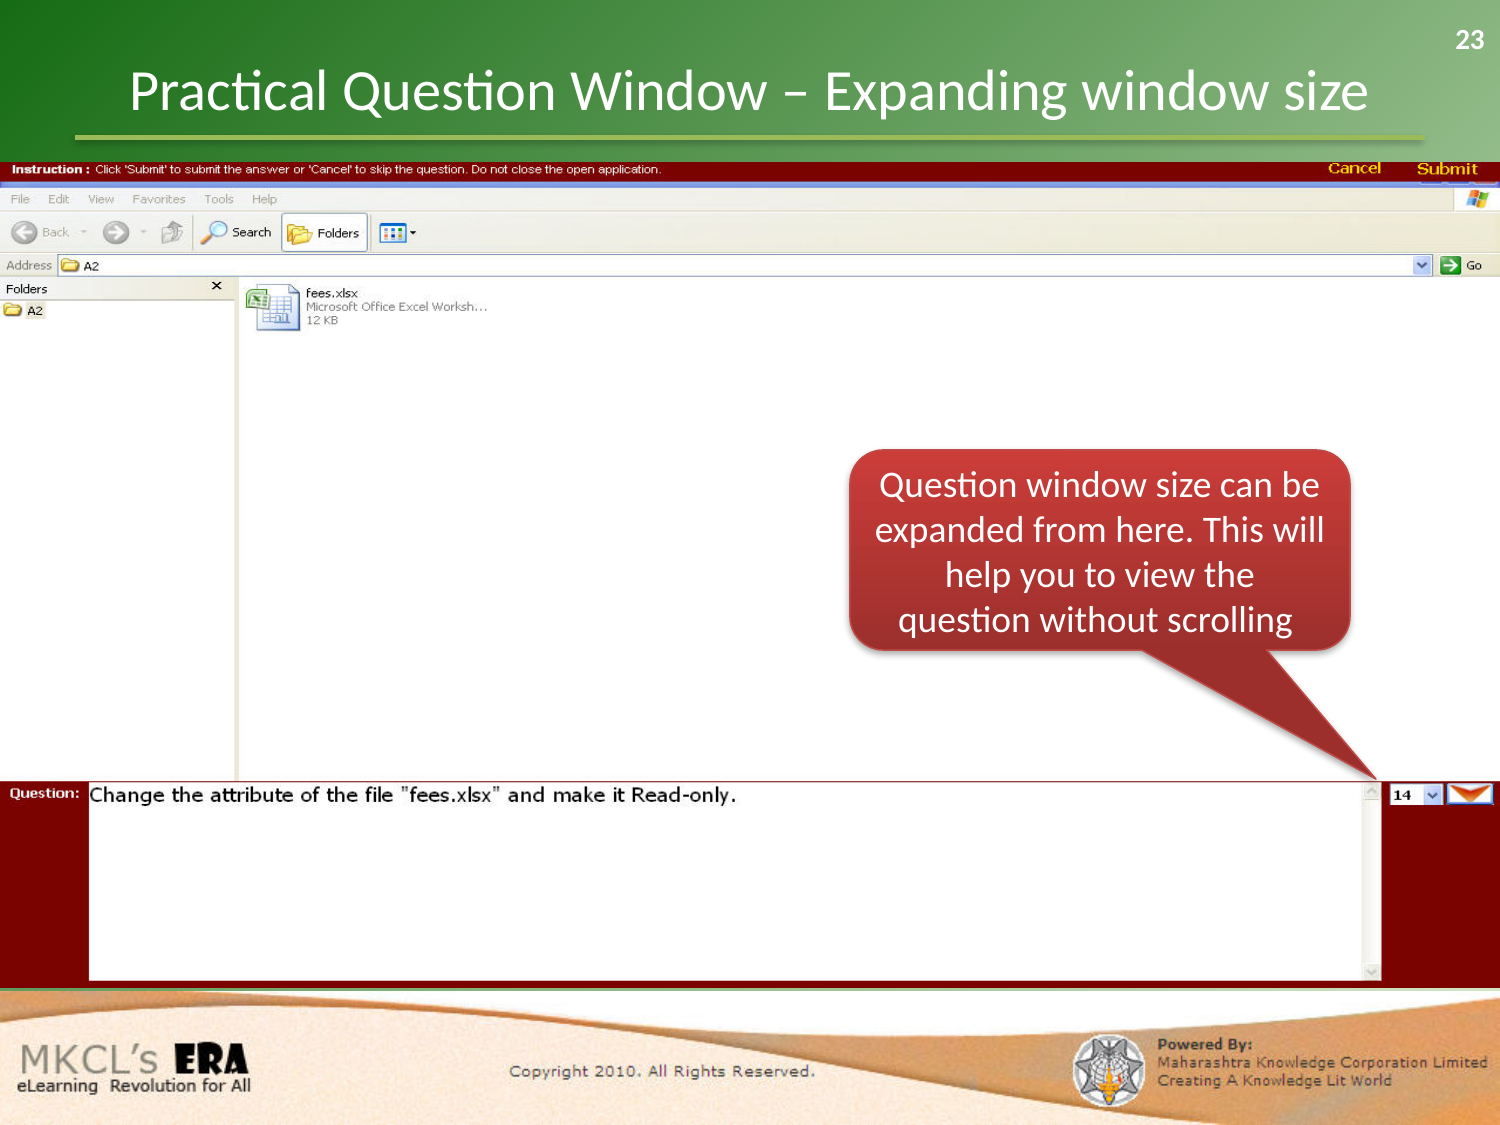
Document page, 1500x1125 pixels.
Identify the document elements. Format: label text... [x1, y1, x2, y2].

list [0, 162, 1500, 988]
picture [0, 991, 1500, 1125]
title Practical Question Window – Expanding window size [75, 24, 1425, 150]
slide_number 23 [1425, 0, 1500, 75]
